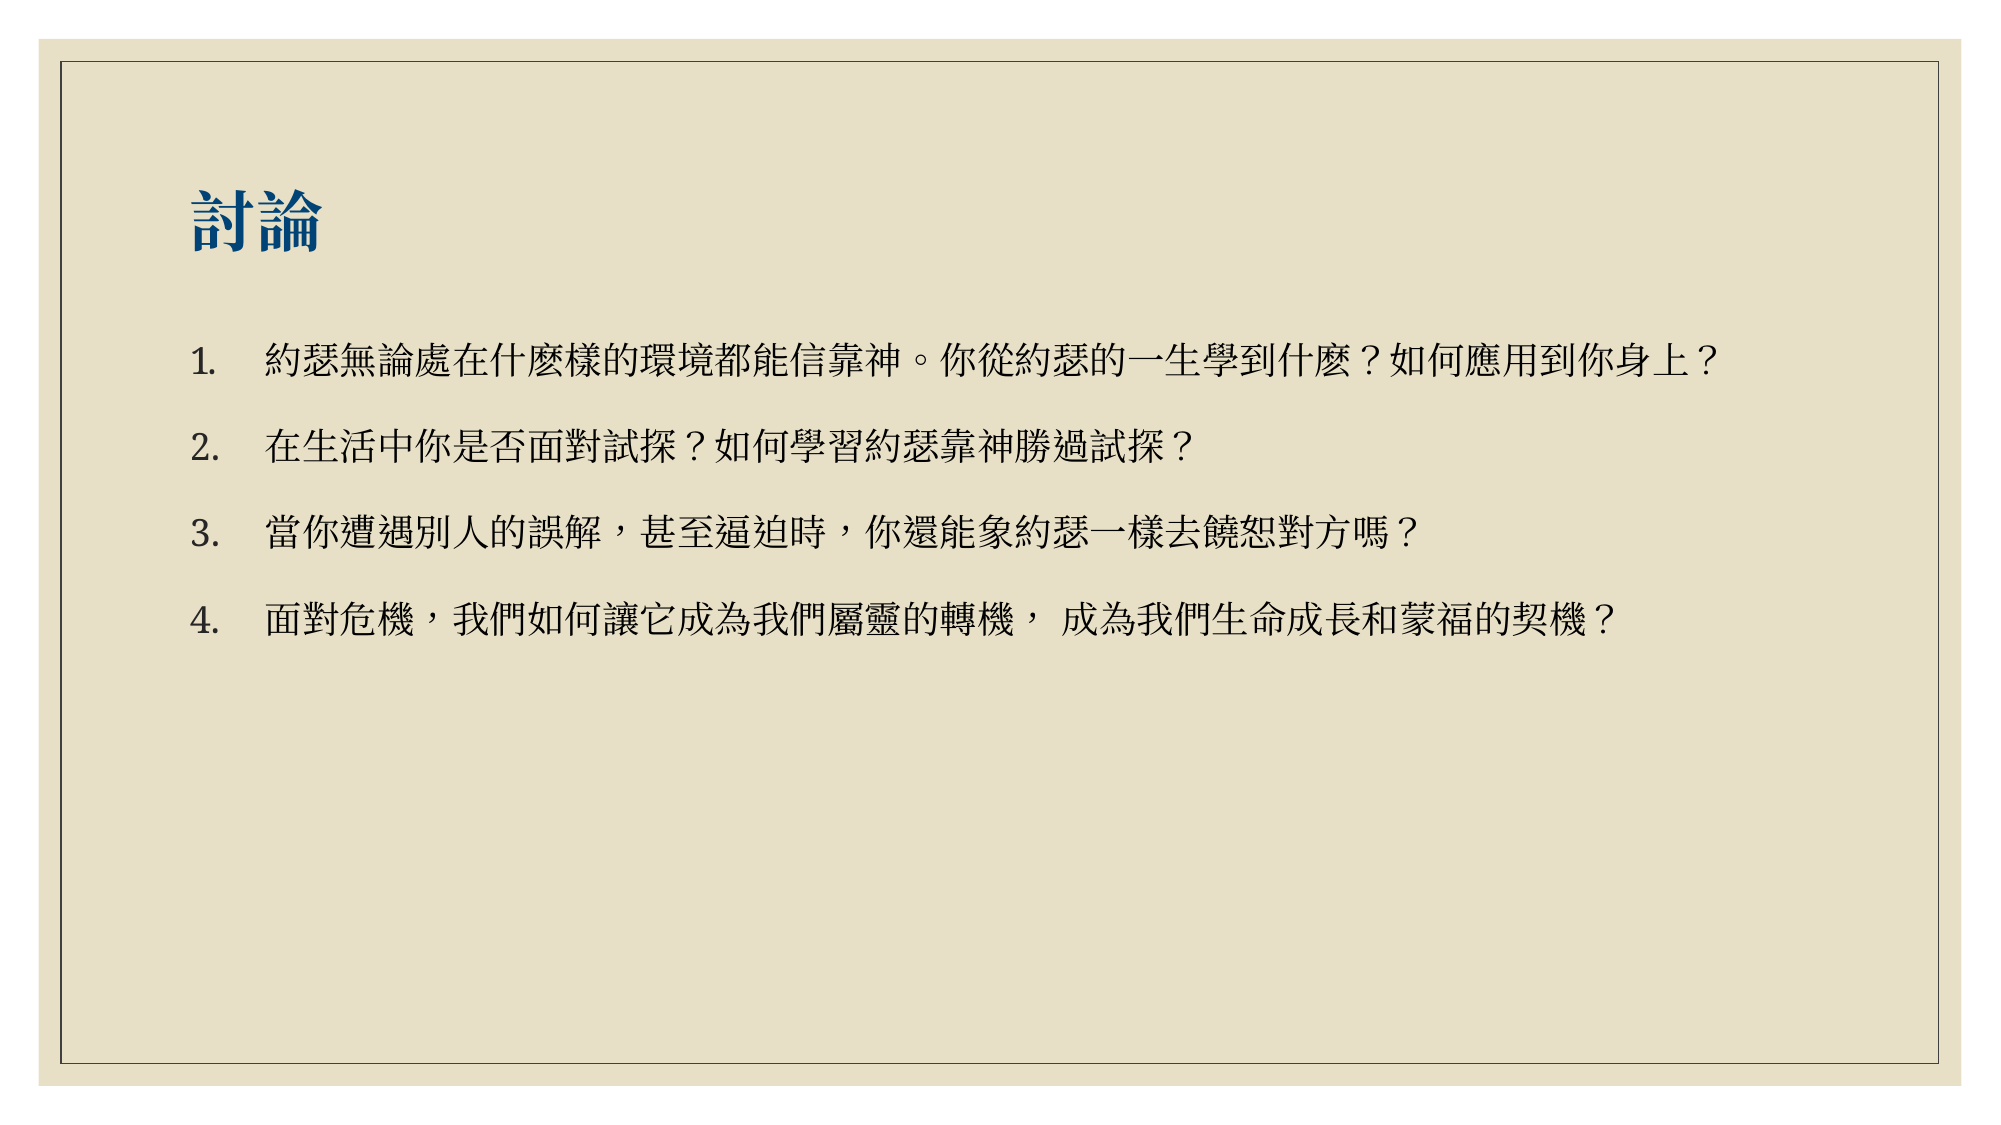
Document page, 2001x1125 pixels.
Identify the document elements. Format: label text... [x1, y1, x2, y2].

title 討論 [174, 105, 1825, 306]
list 約瑟無論處在什麽樣的環境都能信靠神。你從約瑟的一生學到什麽？如何應用到你身上？ 在生活中你是否面對試探？如何學習約瑟靠神勝過試探？ 當你遭遇別人的誤解，甚至逼迫時，你還能象約瑟一樣去饒恕對方嗎？ 面對危機，我們如何讓它成為我們屬靈的轉機， 成為我們生命成長和蒙福的契機？ [174, 306, 1891, 1000]
